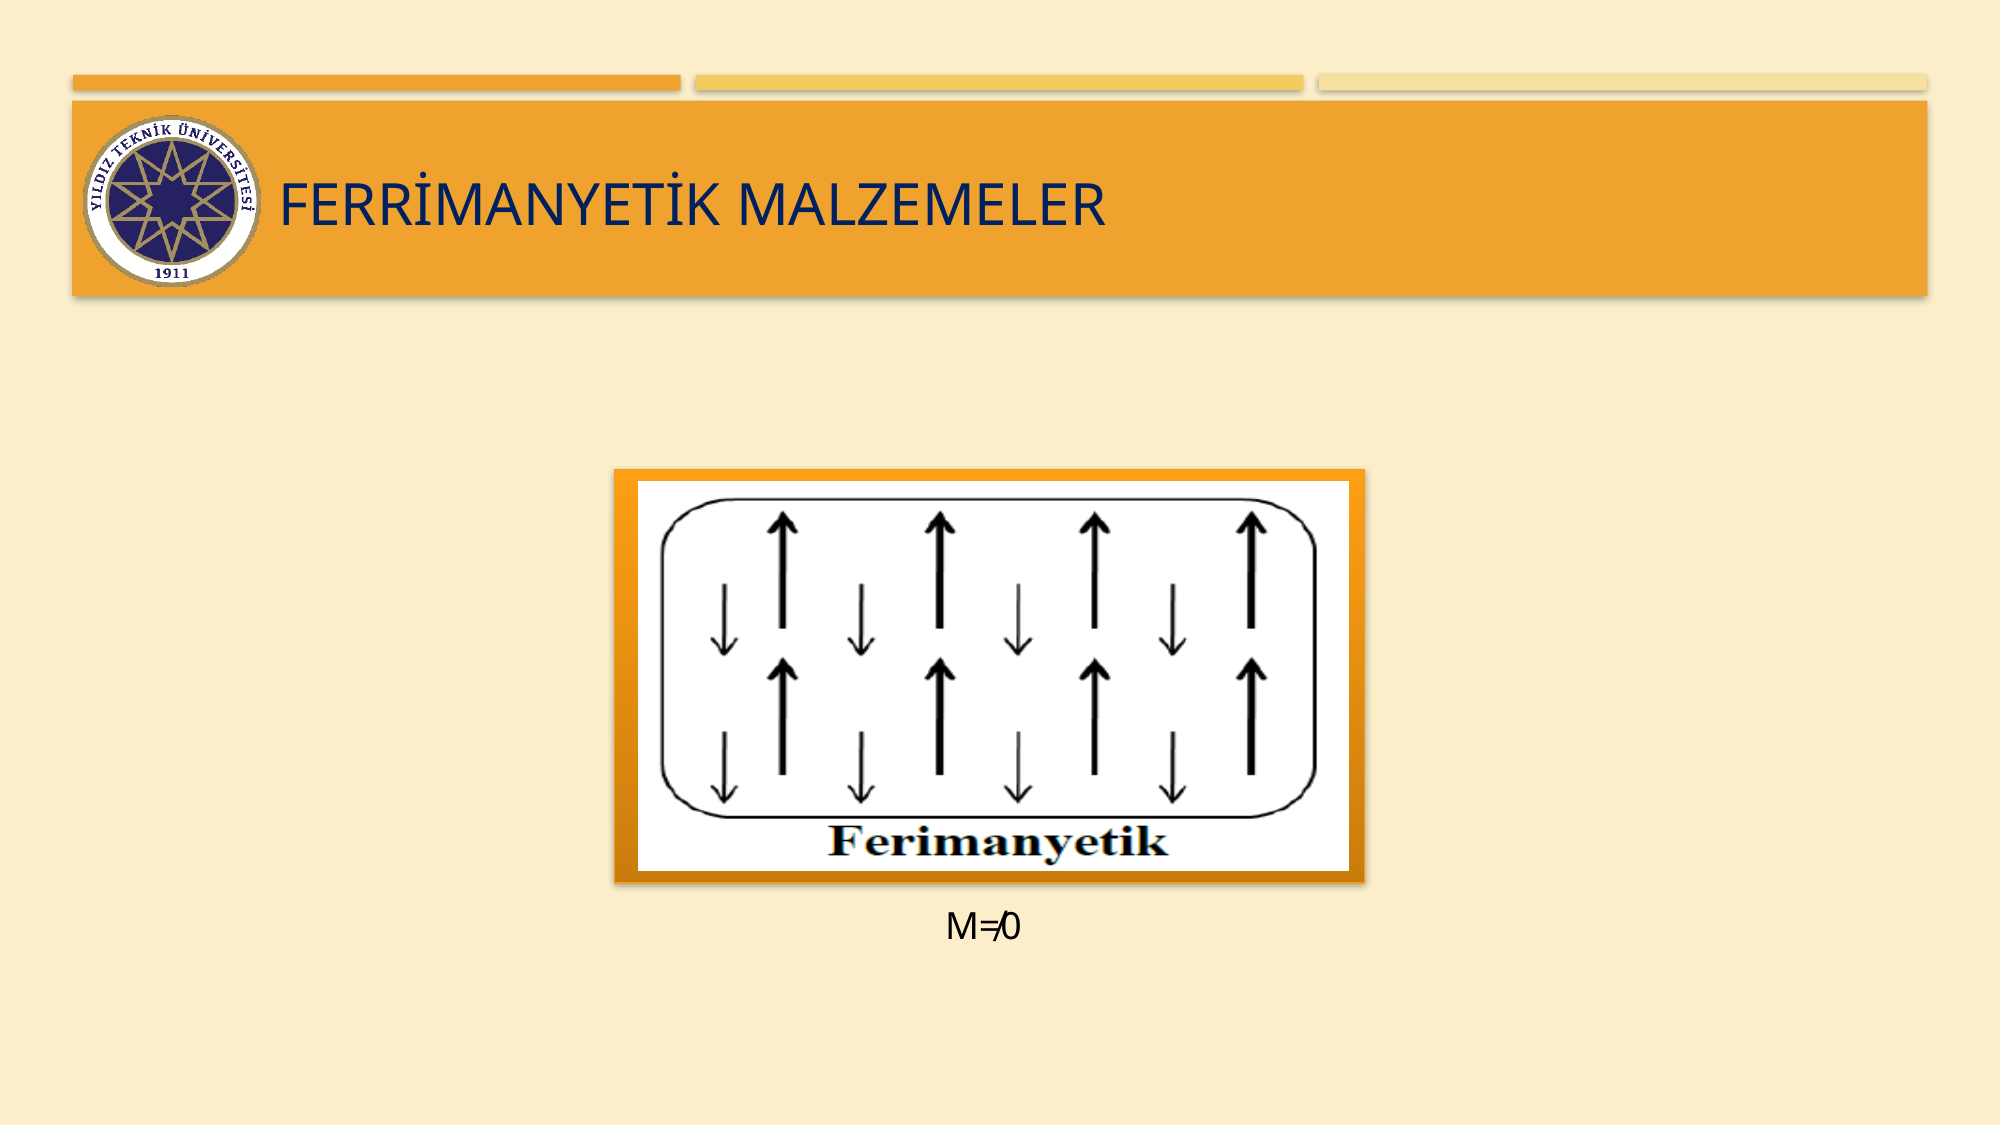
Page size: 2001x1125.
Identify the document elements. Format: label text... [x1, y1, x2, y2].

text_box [80, 112, 1241, 293]
text_box M≠0 [930, 894, 1240, 955]
picture [638, 481, 1349, 871]
text_box [614, 469, 1365, 884]
